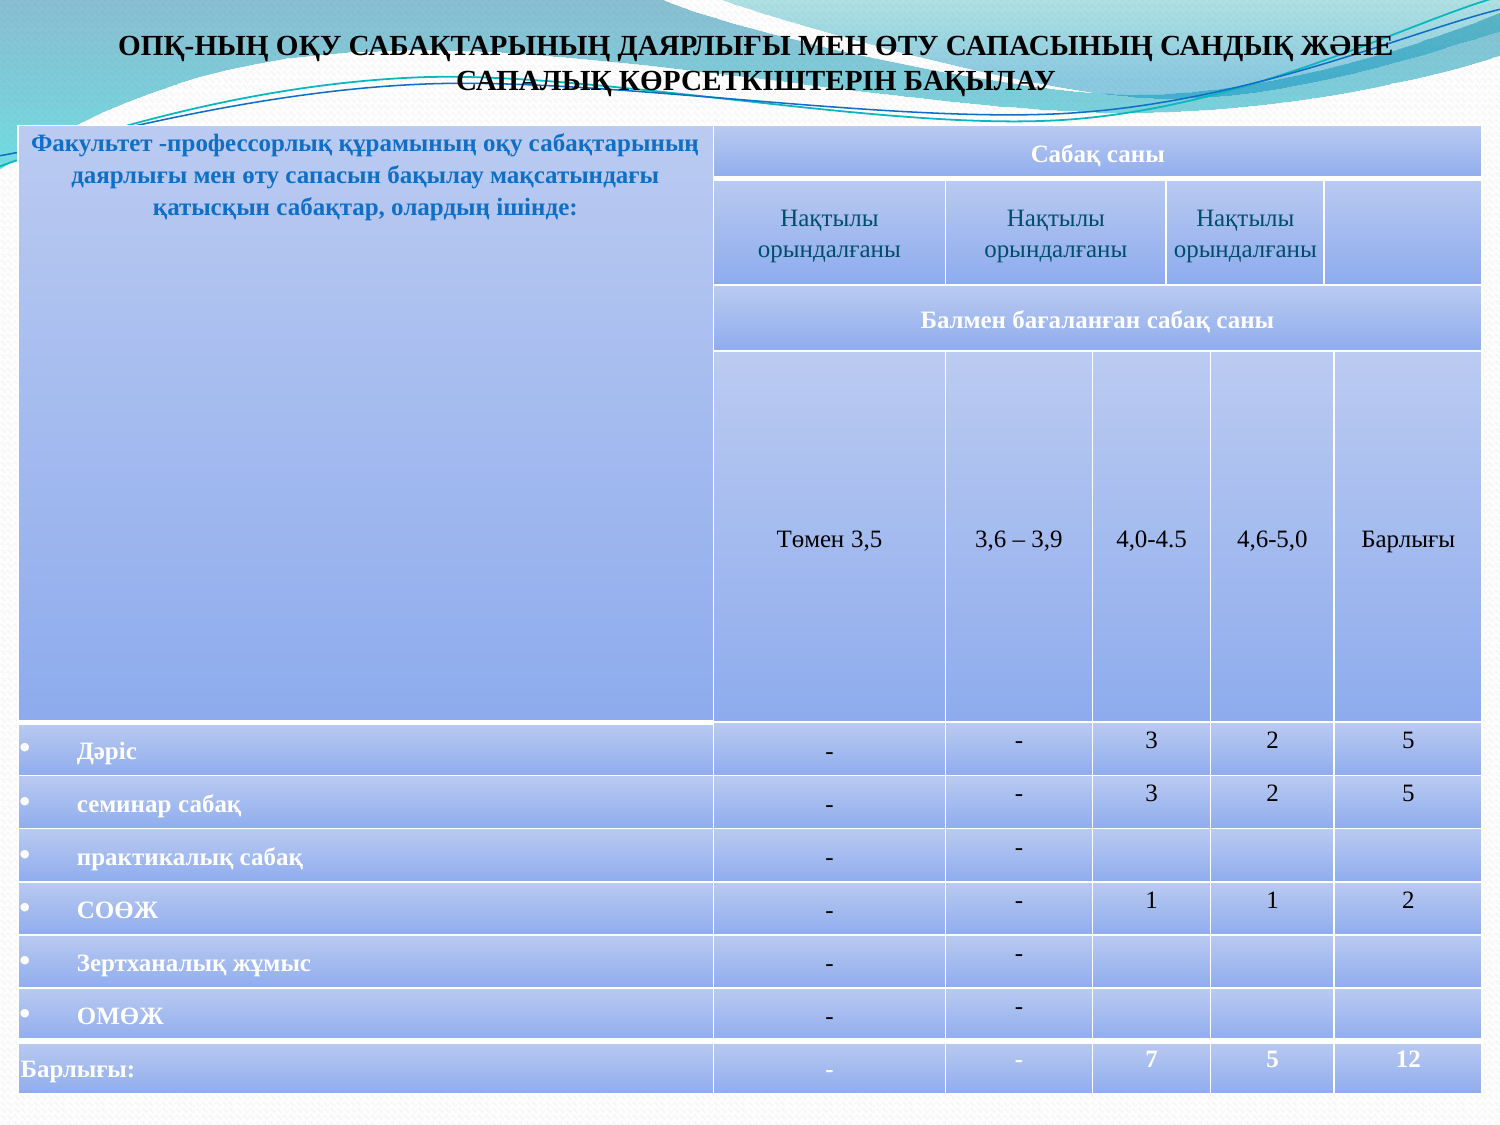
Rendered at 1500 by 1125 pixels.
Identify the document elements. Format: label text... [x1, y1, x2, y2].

table_cell СОӨЖ [19, 883, 713, 934]
table_cell Барлығы [1335, 352, 1481, 721]
table_cell [1335, 989, 1481, 1038]
table_cell 2 [1211, 776, 1333, 828]
table_cell - [714, 883, 945, 934]
table_cell Зертханалық жұмыс [19, 936, 713, 987]
table_cell - [946, 776, 1092, 828]
table_cell Нақтылы орындалғаны [714, 181, 945, 284]
table_cell [1211, 829, 1333, 881]
table_cell [1335, 936, 1481, 987]
table_cell 2 [1335, 883, 1481, 934]
table_cell [1335, 829, 1481, 881]
table_cell семинар сабақ [19, 776, 713, 828]
table_cell - [714, 936, 945, 987]
table_cell 1 [1093, 883, 1210, 934]
table_cell Барлығы: [19, 1044, 713, 1093]
table_cell Нақтылы орындалғаны [946, 181, 1165, 284]
table_header Сабақ саны [714, 126, 1481, 176]
table_cell 5 [1335, 723, 1481, 775]
table_cell 5 [1335, 776, 1481, 828]
table_cell - [946, 723, 1092, 775]
table_cell [1093, 989, 1210, 1038]
table_cell [1211, 989, 1333, 1038]
table_cell практикалық сабақ [19, 829, 713, 881]
table_cell 4,0-4.5 [1093, 352, 1210, 721]
table_cell ОМӨЖ [19, 989, 713, 1038]
table_header Факультет -профессорлық құрамының оқу сабақтарының даярлығы мен өту сапасын бақылау мақсатындағы қатысқын сабақтар, олардың ішінде: [19, 126, 713, 720]
table_cell - [946, 829, 1092, 881]
table_cell - [946, 936, 1092, 987]
table_cell [1211, 936, 1333, 987]
table_cell [1093, 936, 1210, 987]
table_cell 12 [1335, 1044, 1481, 1093]
table_cell 7 [1093, 1044, 1210, 1093]
table_cell - [714, 723, 945, 775]
table_cell 2 [1211, 723, 1333, 775]
table_cell - [714, 829, 945, 881]
text_box ОПҚ-НЫҢ ОҚУ САБАҚТАРЫНЫҢ ДАЯРЛЫҒЫ МЕН ӨТУ САПАСЫНЫҢ САНДЫҚ ЖӘНЕ САПАЛЫҚ КӨРСЕТКІШТЕРІН БАҚЫЛАУ [53, 19, 1459, 104]
table_cell Төмен 3,5 [714, 352, 945, 721]
table_cell - [714, 1044, 945, 1093]
table_cell - [946, 883, 1092, 934]
table_cell 4,6-5,0 [1211, 352, 1333, 721]
table_cell Дәріс [19, 725, 713, 775]
table_cell - [946, 989, 1092, 1038]
table_cell 5 [1211, 1044, 1333, 1093]
table_cell [1093, 829, 1210, 881]
table_cell - [714, 989, 945, 1038]
table_cell Нақтылы орындалғаны [1167, 181, 1323, 284]
table_cell 1 [1211, 883, 1333, 934]
table_cell [1325, 181, 1481, 284]
table_cell - [946, 1044, 1092, 1093]
table_cell 3,6 – 3,9 [946, 352, 1092, 721]
table_cell 3 [1093, 776, 1210, 828]
table_cell - [714, 776, 945, 828]
table_cell 3 [1093, 723, 1210, 775]
table_cell Балмен бағаланған сабақ саны [714, 286, 1481, 350]
